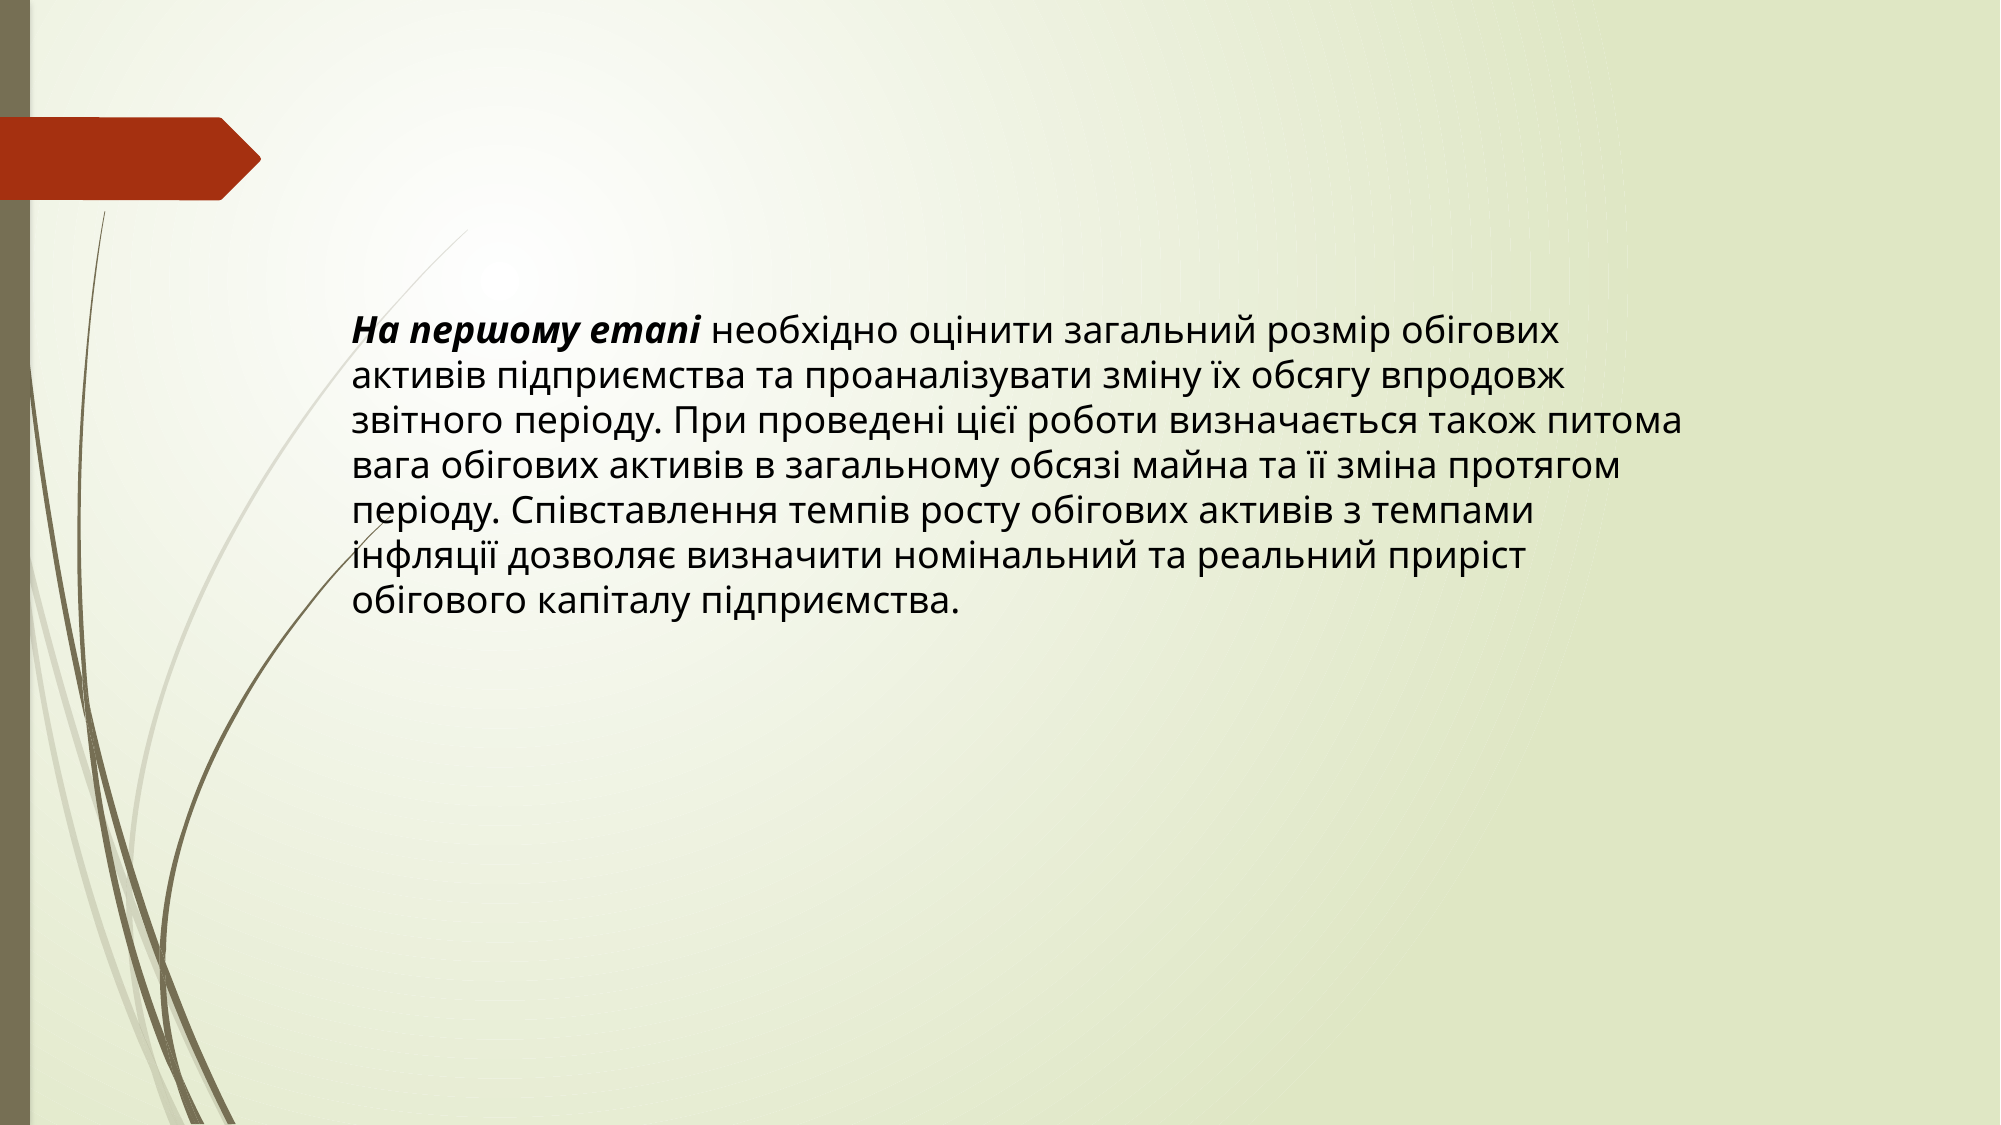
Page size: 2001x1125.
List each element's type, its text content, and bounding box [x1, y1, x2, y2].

text_box На першому етапі необхідно оцінити загальний розмір обігових активів підприємства та проаналізувати зміну їх обсягу впродовж звітного періоду. При проведені цієї роботи визначається також питома вага обігових активів в загальному обсязі майна та її зміна протягом періоду. Співставлення темпів росту обігових активів з темпами інфляції дозволяє визначити номінальний та реальний приріст обігового капіталу підприємства. [336, 299, 1721, 629]
